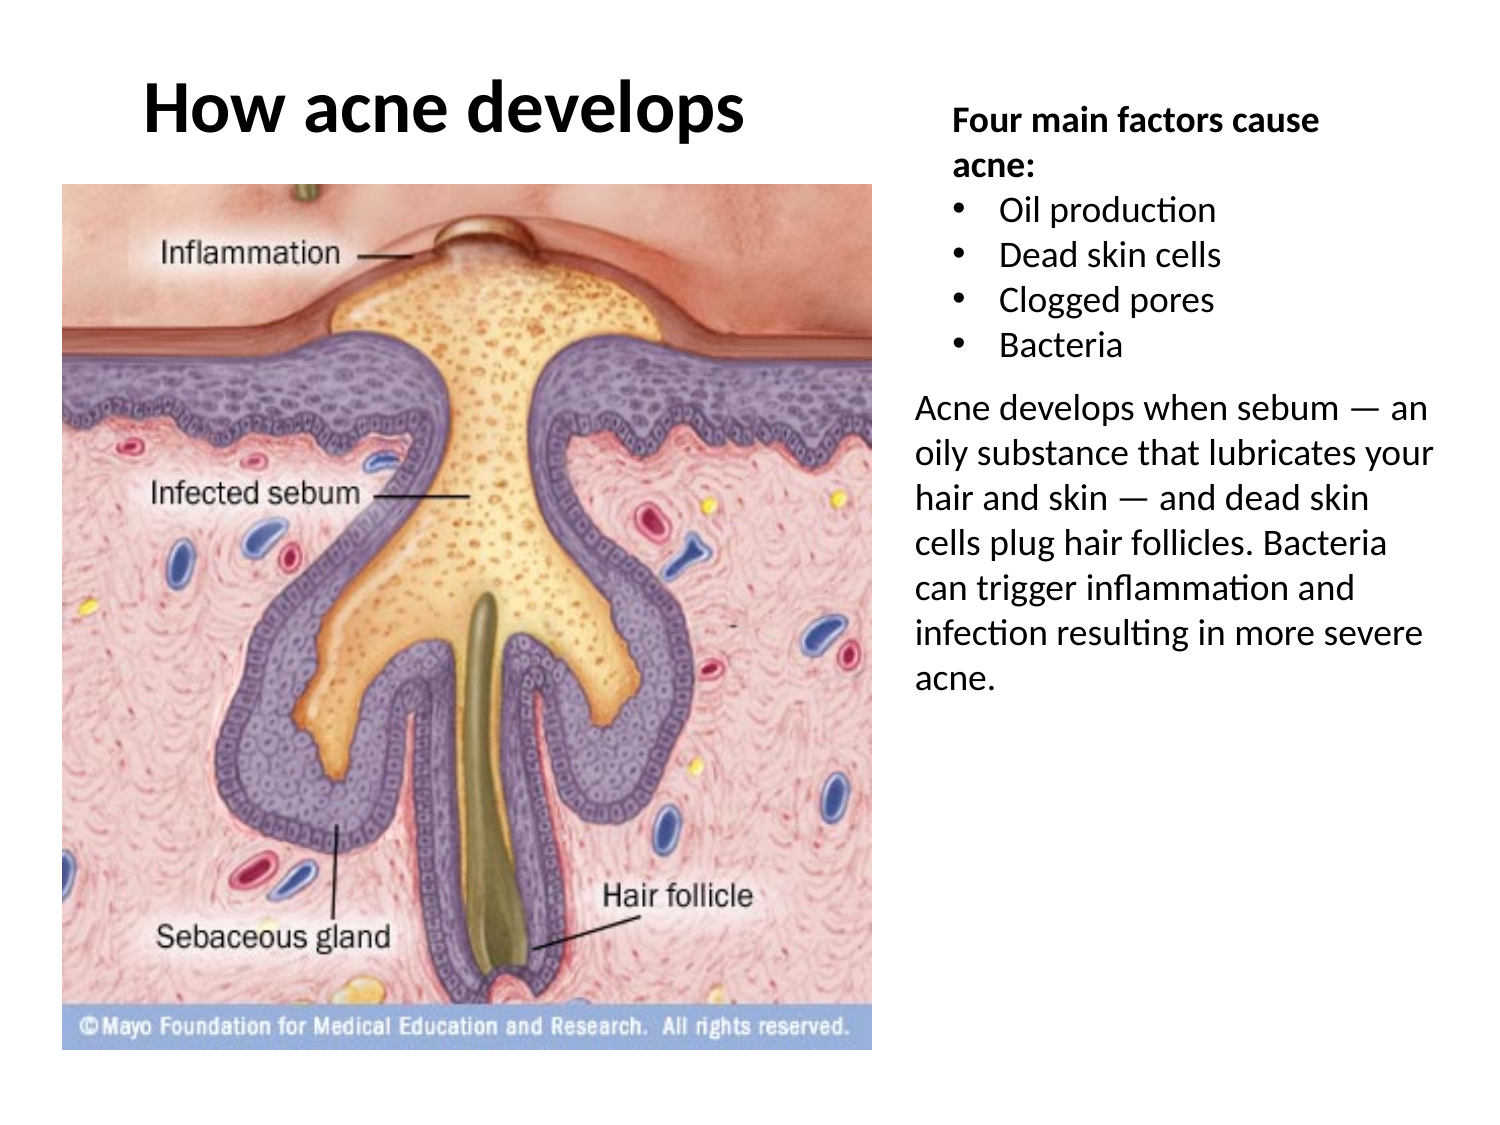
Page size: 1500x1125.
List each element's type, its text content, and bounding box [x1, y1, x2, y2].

text_box How acne develops [128, 49, 761, 155]
picture [62, 184, 872, 1051]
text_box Acne develops when sebum — an oily substance that lubricates your hair and skin — and dead skin cells plug hair follicles. Bacteria can trigger inflammation and infection resulting in more severe acne. [900, 375, 1457, 705]
text_box Four main factors cause acne: Oil production Dead skin cells Clogged pores Bacteria [937, 87, 1394, 373]
